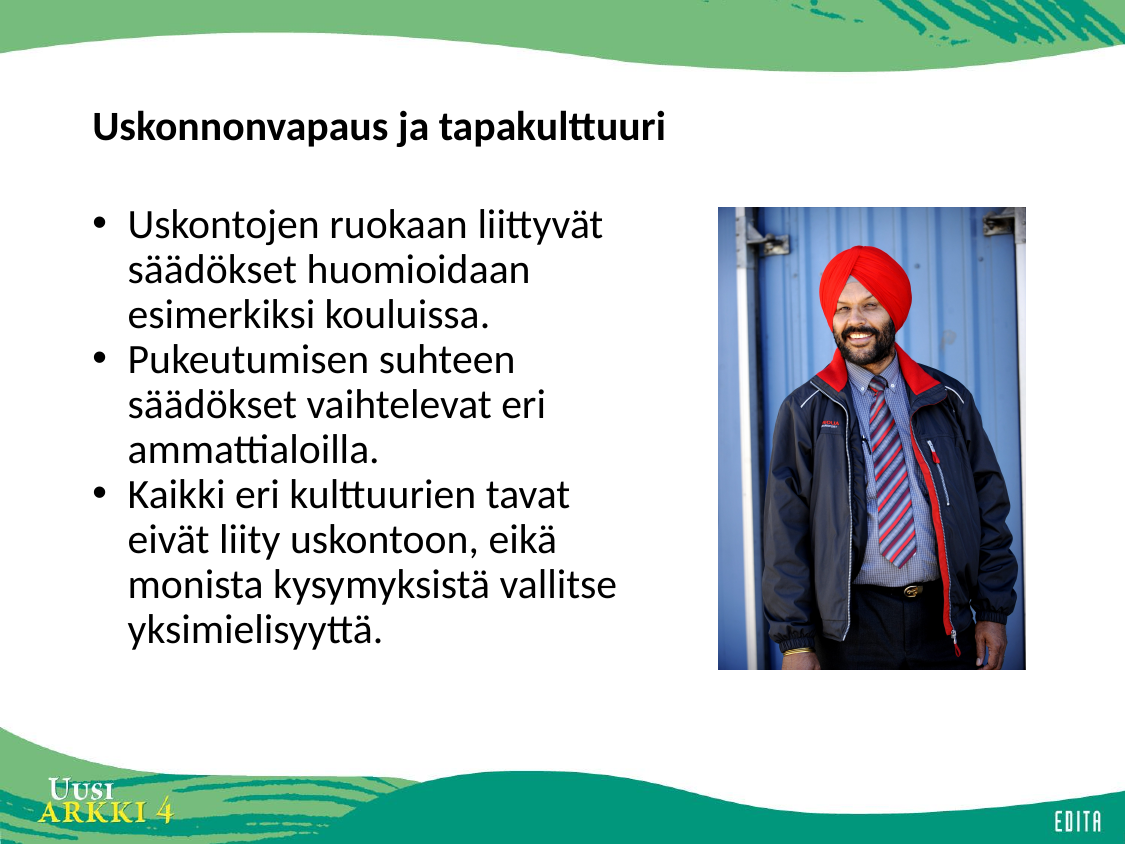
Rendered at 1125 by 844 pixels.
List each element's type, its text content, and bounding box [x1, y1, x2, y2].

title Uskonnonvapaus ja tapakulttuuri [77, 45, 1048, 208]
picture [0, 0, 1125, 844]
list Uskontojen ruokaan liittyvät säädökset huomioidaan esimerkiksi kouluissa. Pukeutumisen suhteen säädökset vaihtelevat eri ammattialoilla. Kaikki eri kulttuurien tavat eivät liity uskontoon, eikä monista kysymyksistä vallitse yksimielisyyttä. [77, 195, 663, 670]
